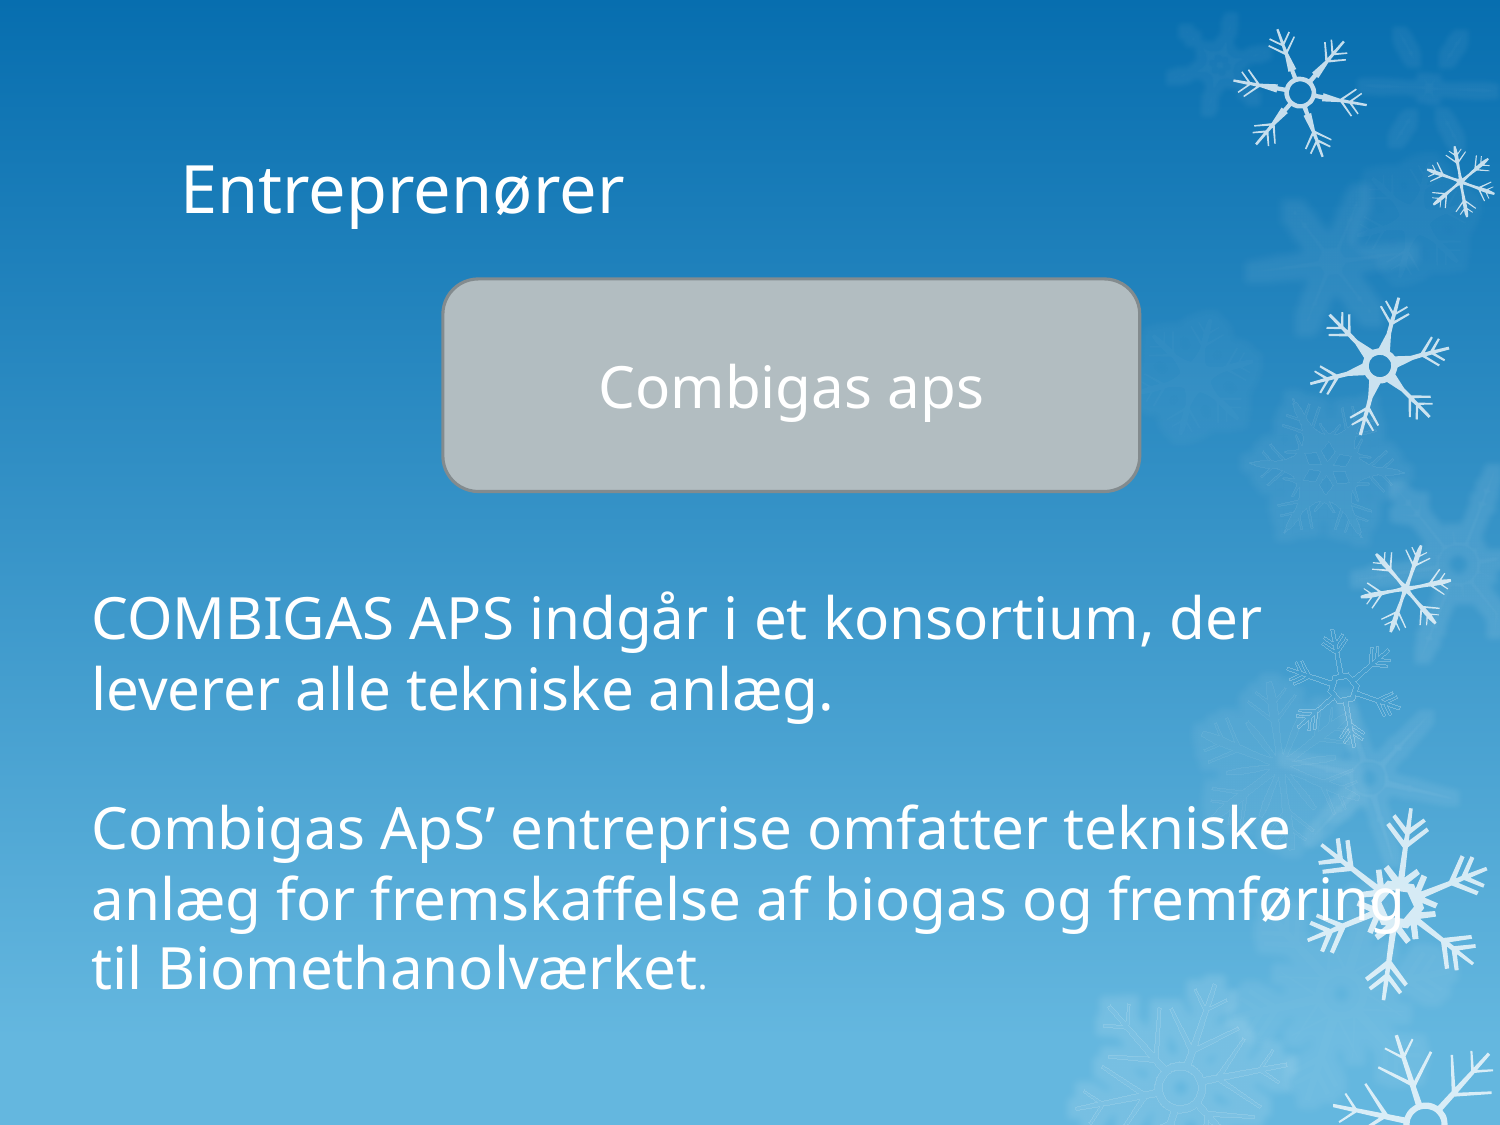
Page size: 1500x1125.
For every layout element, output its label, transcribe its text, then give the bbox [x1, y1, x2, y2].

text_box Combigas aps [441, 277, 1142, 494]
title Entreprenører [165, 110, 1335, 263]
text_box COMBIGAS APS indgår i et konsortium, der leverer alle tekniske anlæg. Combigas ApS’ entreprise omfatter tekniske anlæg for fremskaffelse af biogas og fremføring til Biomethanolværket. [76, 574, 1436, 1009]
